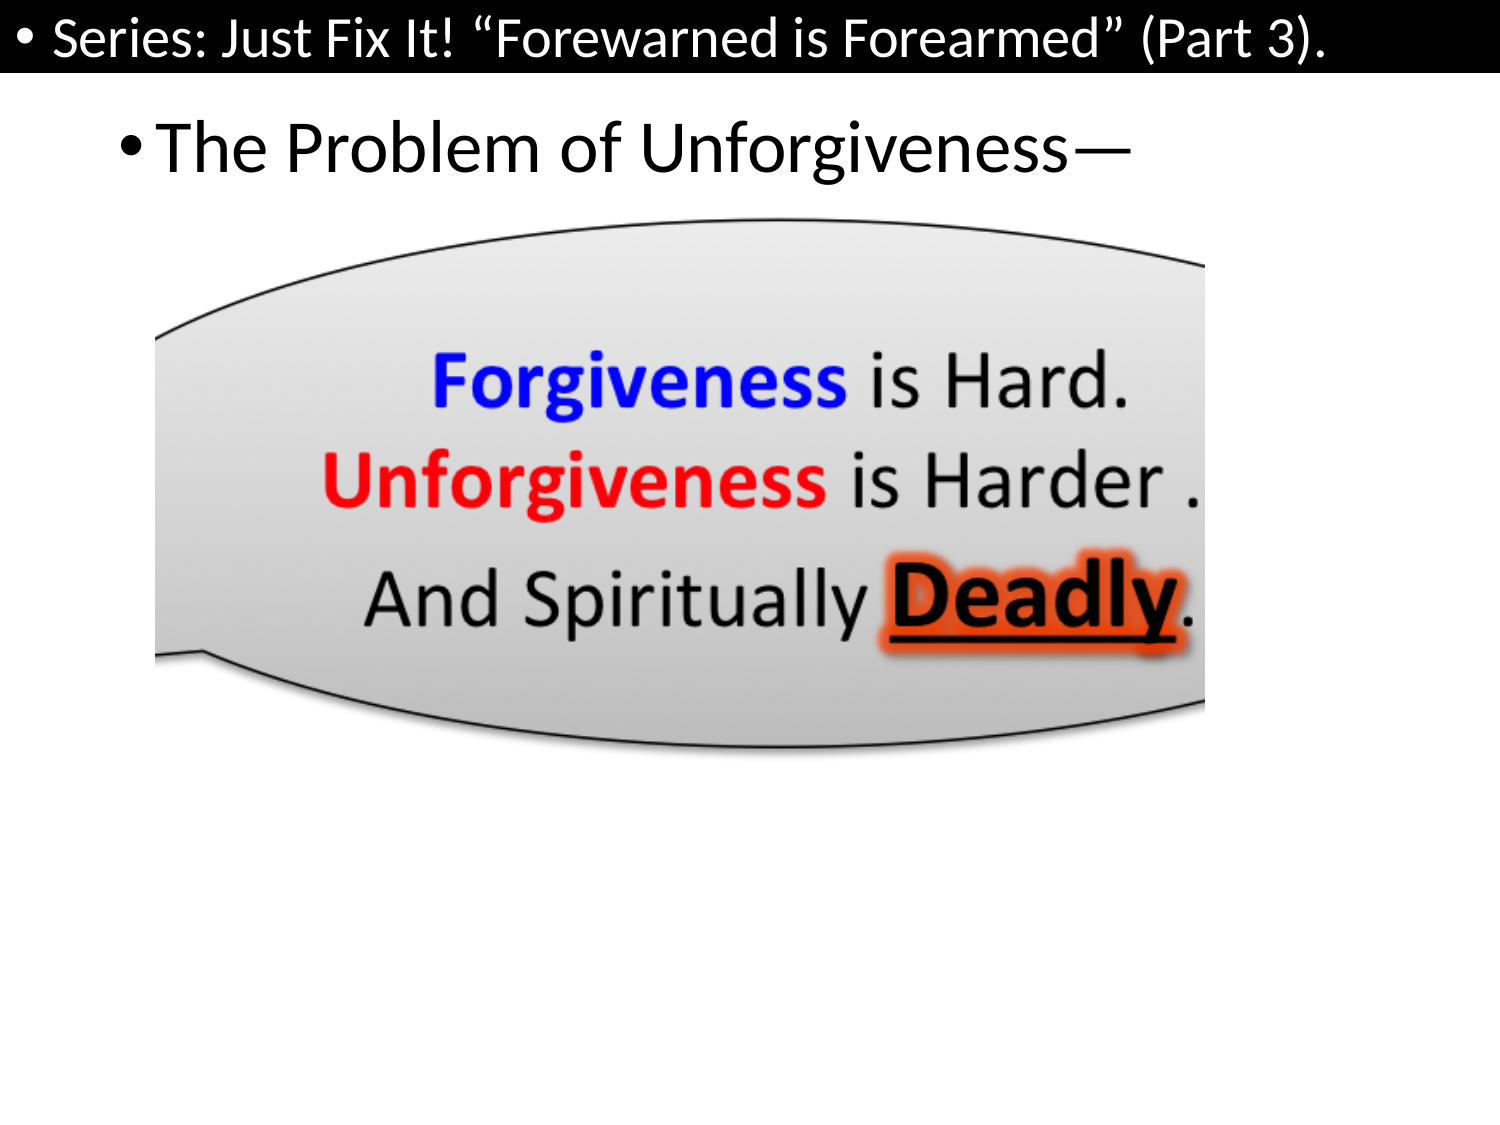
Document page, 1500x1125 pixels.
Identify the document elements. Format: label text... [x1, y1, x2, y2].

list The Problem of Unforgiveness— [103, 100, 1397, 271]
text_box Series: Just Fix It! “Forewarned is Forearmed” (Part 3). [0, 0, 1500, 73]
picture [154, 213, 1205, 766]
